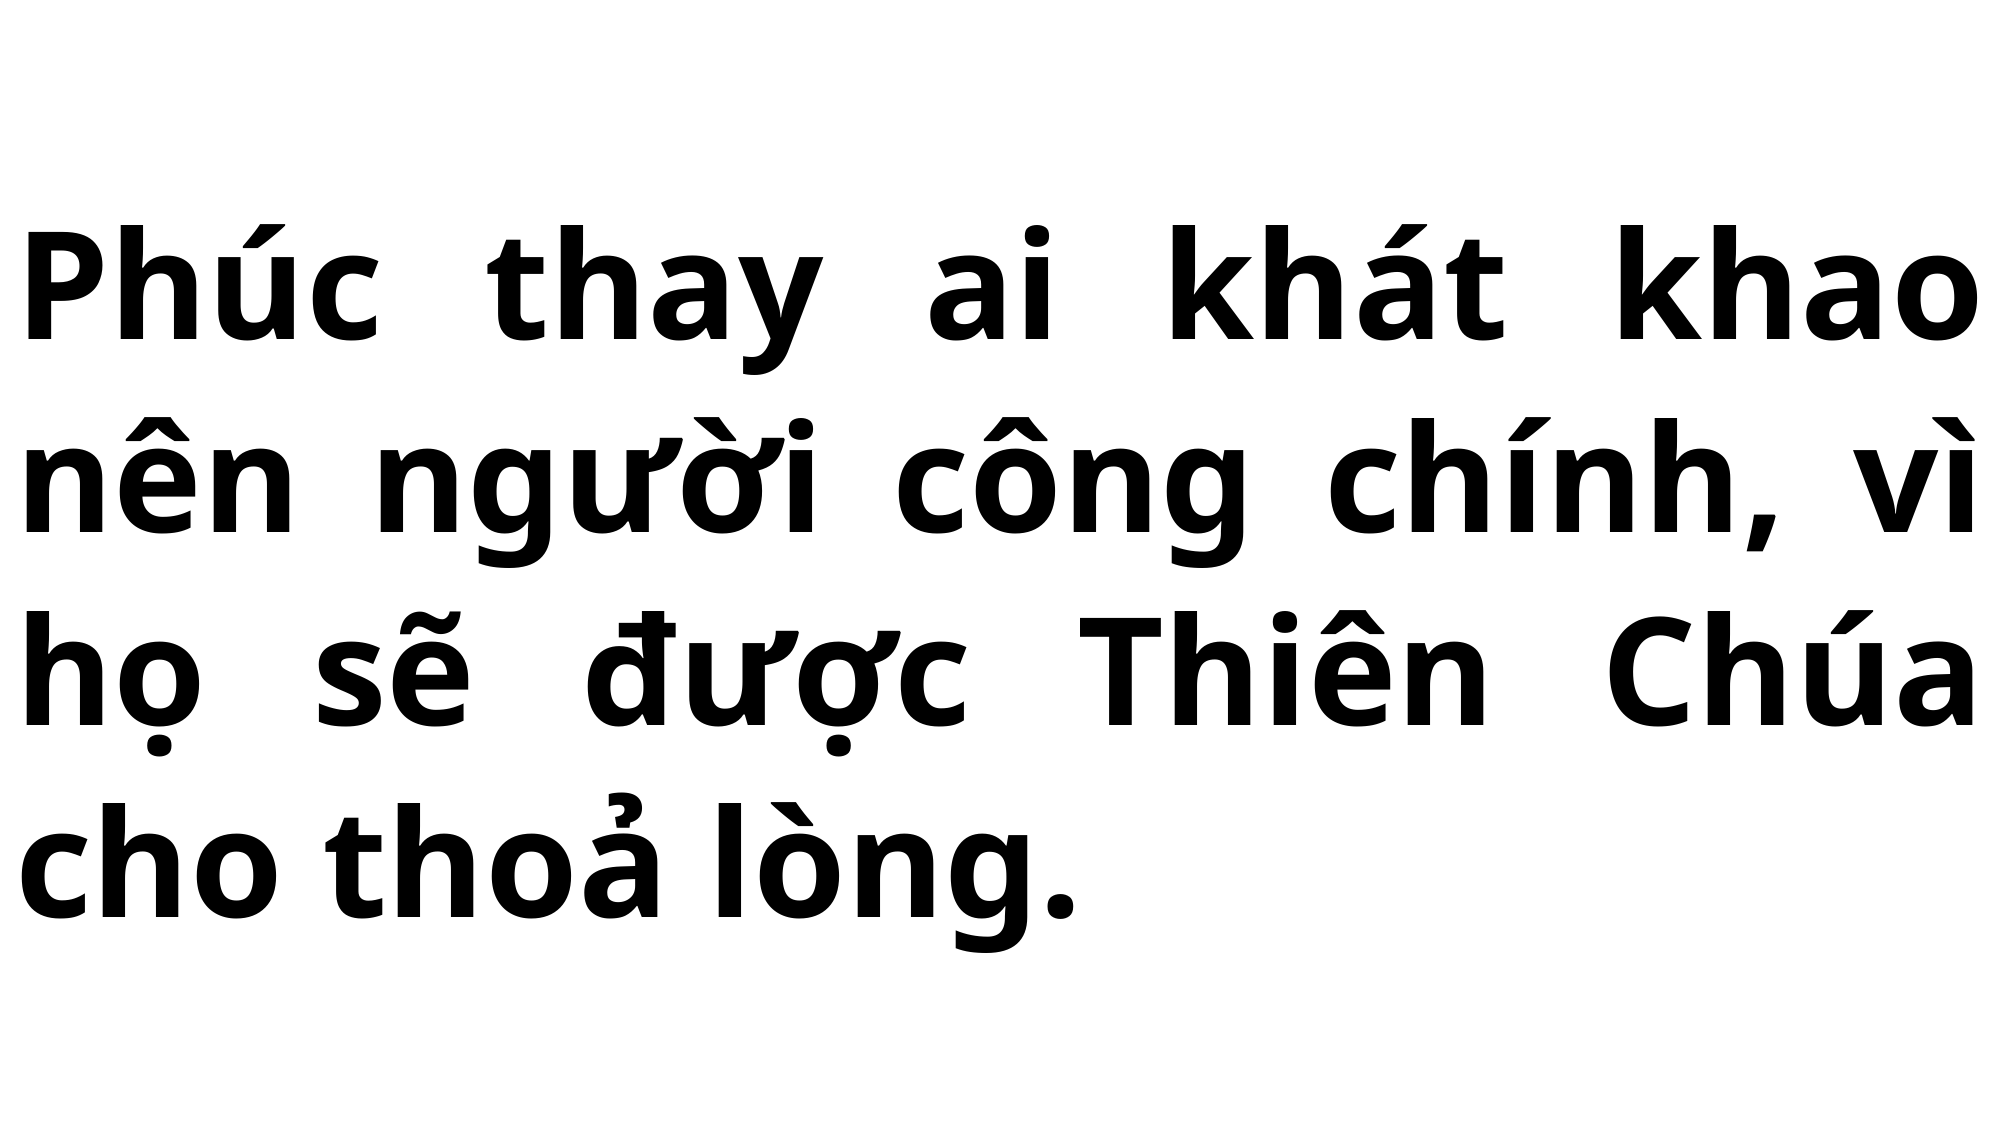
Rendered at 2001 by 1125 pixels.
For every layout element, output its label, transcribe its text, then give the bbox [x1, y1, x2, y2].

title Phúc thay ai khát khao nên người công chính, vì họ sẽ được Thiên Chúa cho thoả lòng. [0, 0, 2000, 1125]
